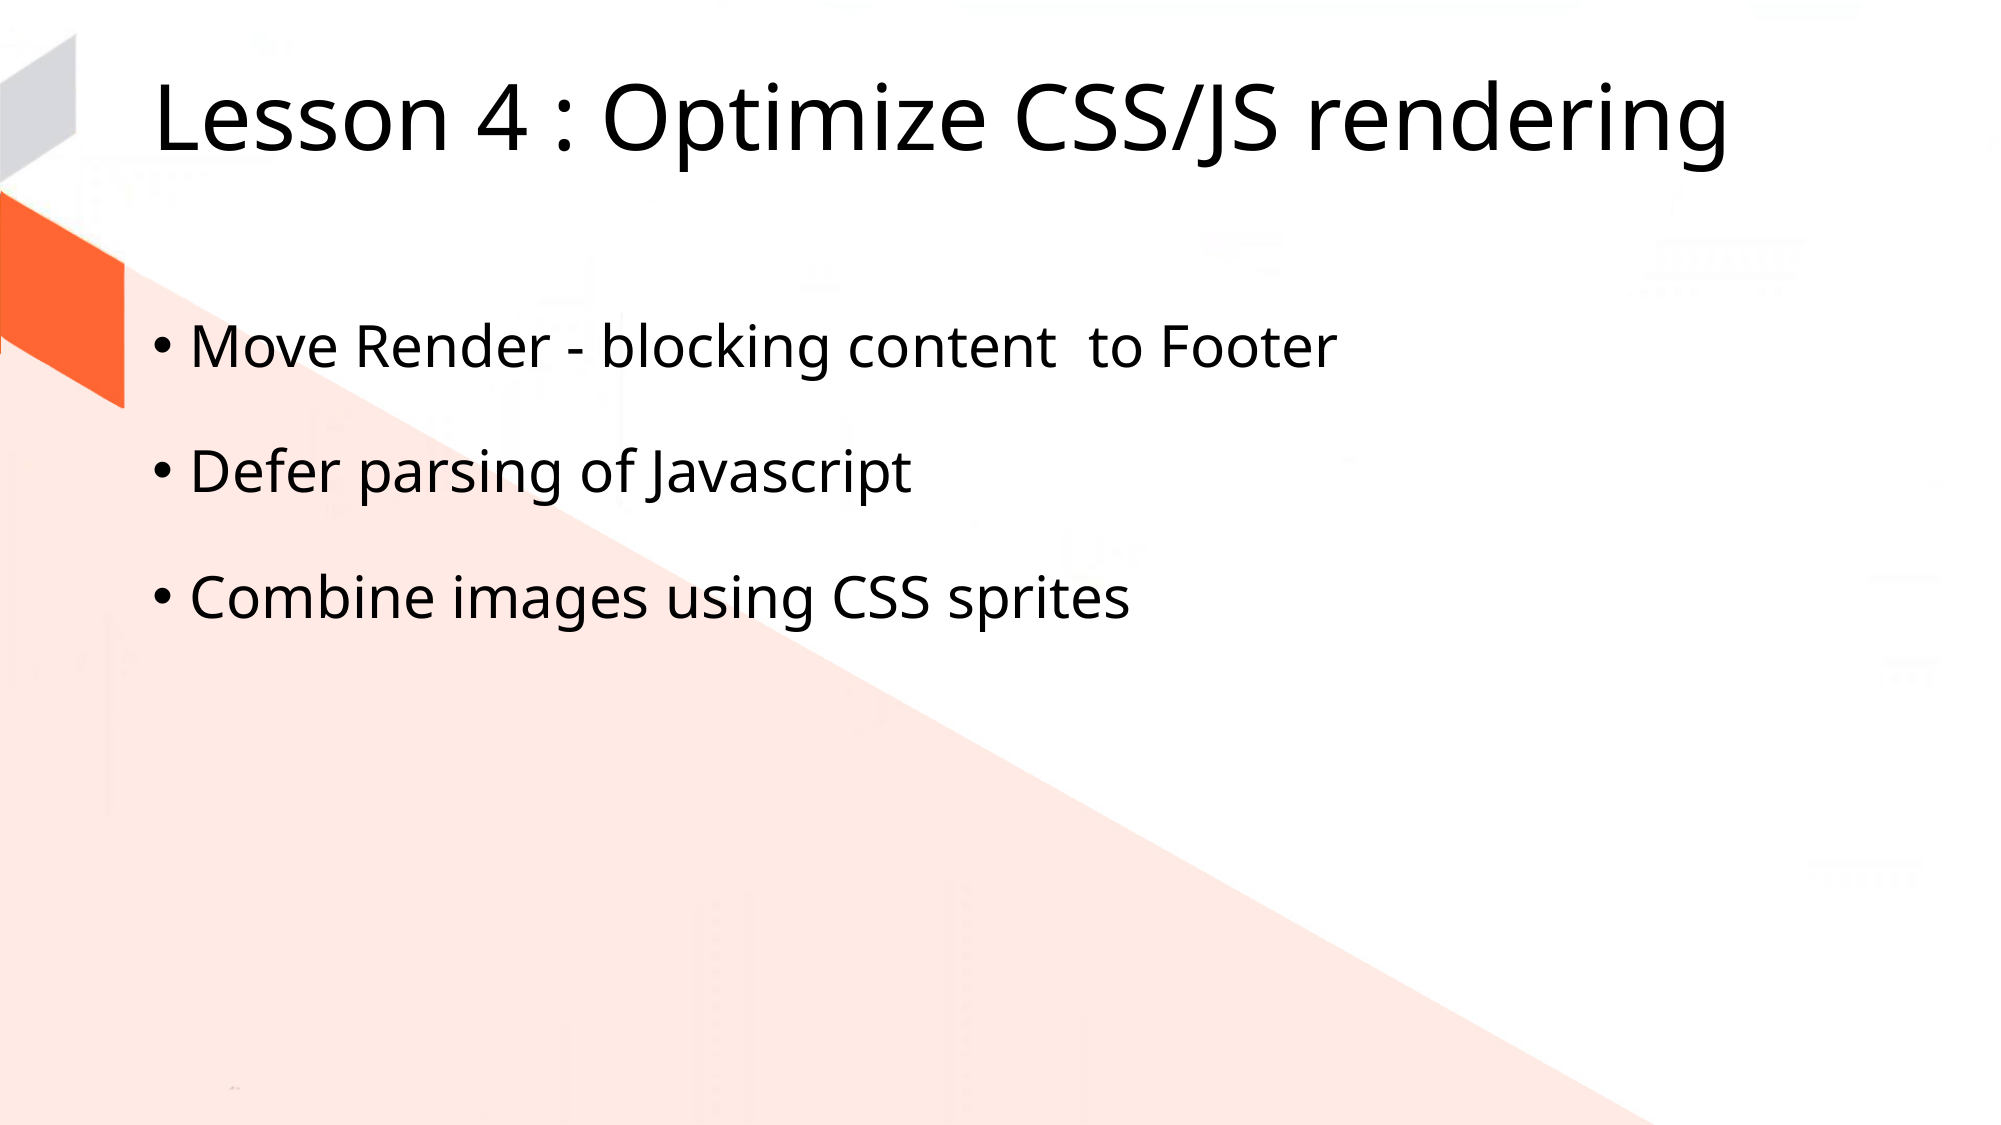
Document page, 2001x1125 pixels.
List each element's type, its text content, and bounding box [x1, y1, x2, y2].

picture [0, 0, 2001, 1125]
list Move Render - blocking content to Footer Defer parsing of Javascript Combine images using CSS sprites [137, 266, 1863, 1068]
title Lesson 4 : Optimize CSS/JS rendering [137, 47, 1863, 195]
